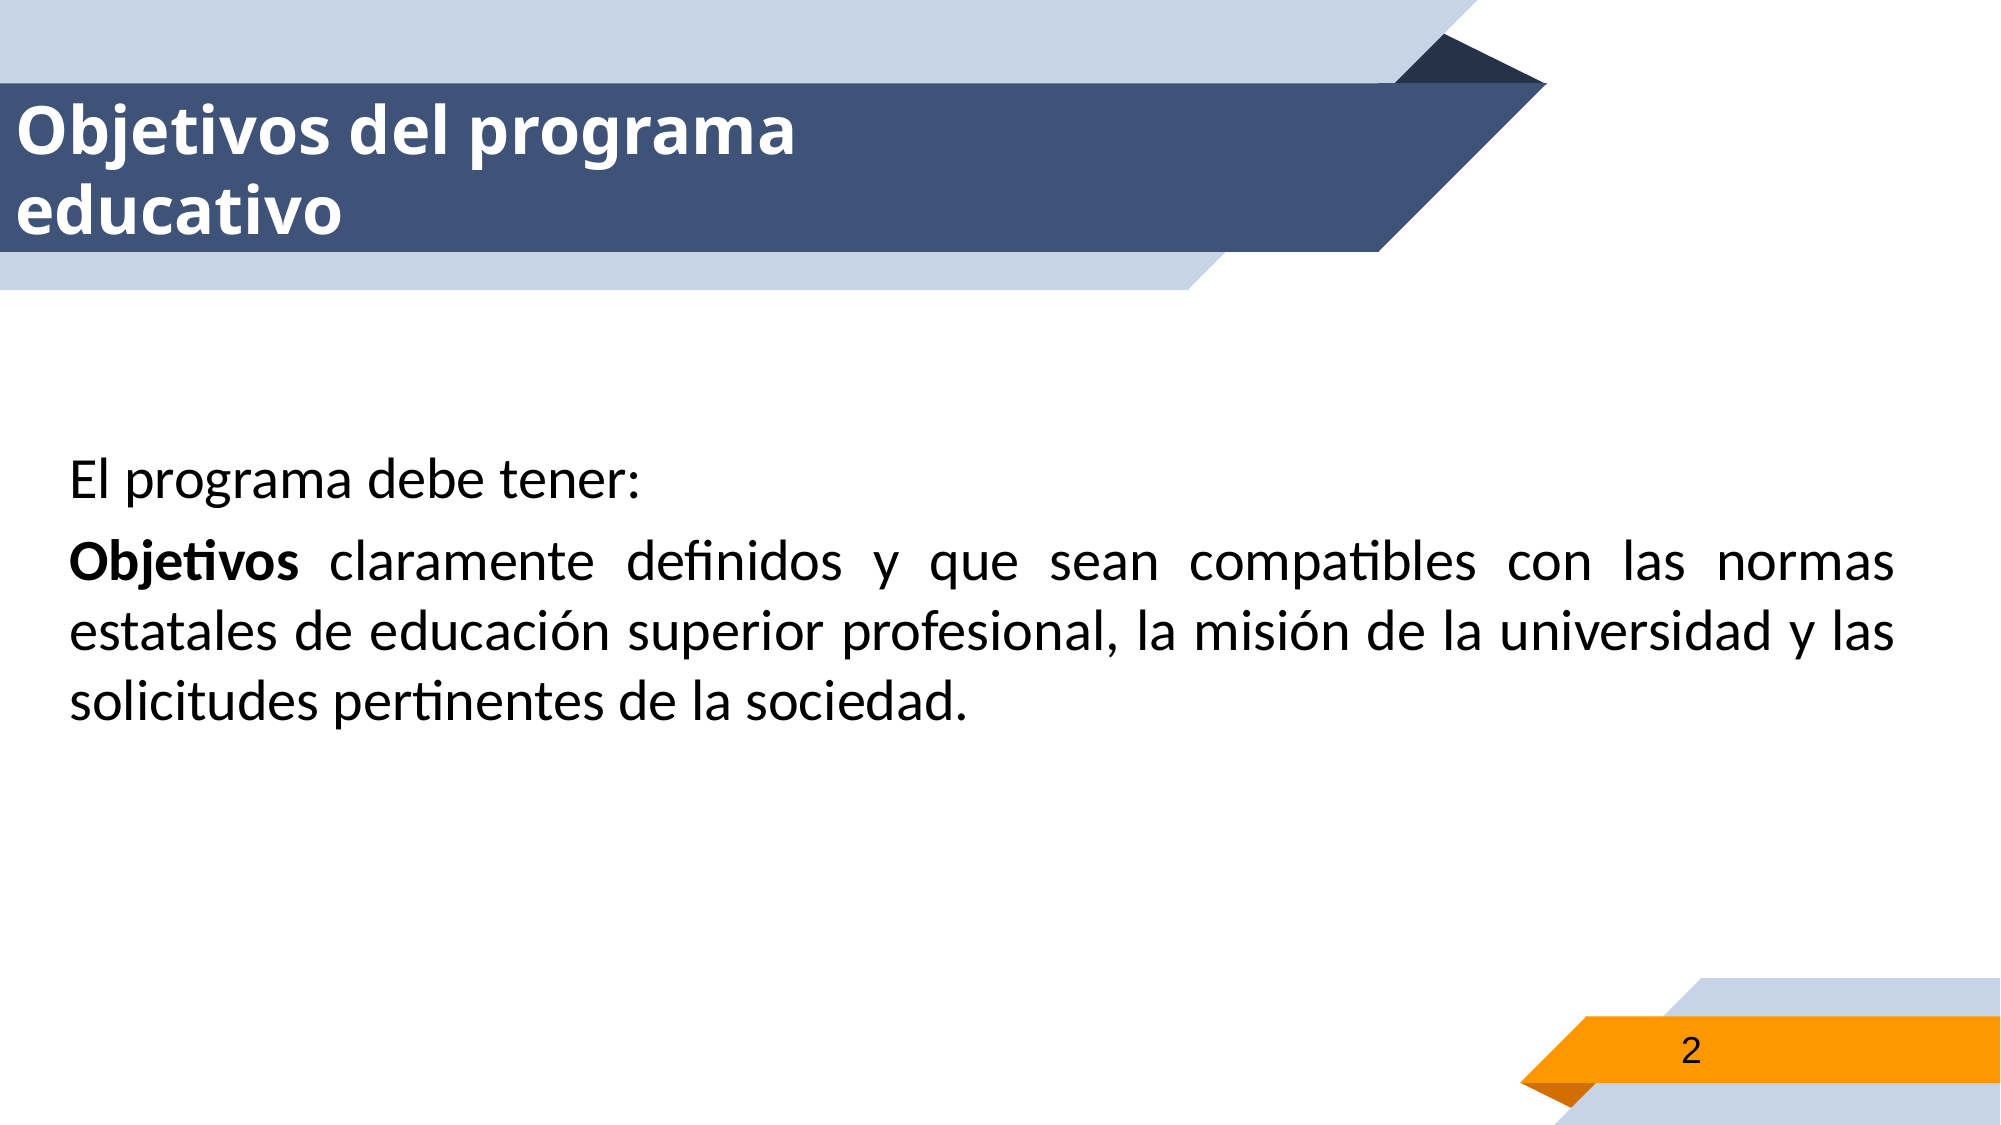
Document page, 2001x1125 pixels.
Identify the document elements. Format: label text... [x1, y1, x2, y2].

title Objetivos del programa educativo [0, 83, 1151, 252]
text_box El programa debe tener: Objetivos claramente definidos y que sean compatibles con las normas estatales de educación superior profesional, la misión de la universidad y las solicitudes pertinentes de la sociedad. [54, 351, 1912, 864]
slide_number 2 [1666, 1014, 1992, 1084]
